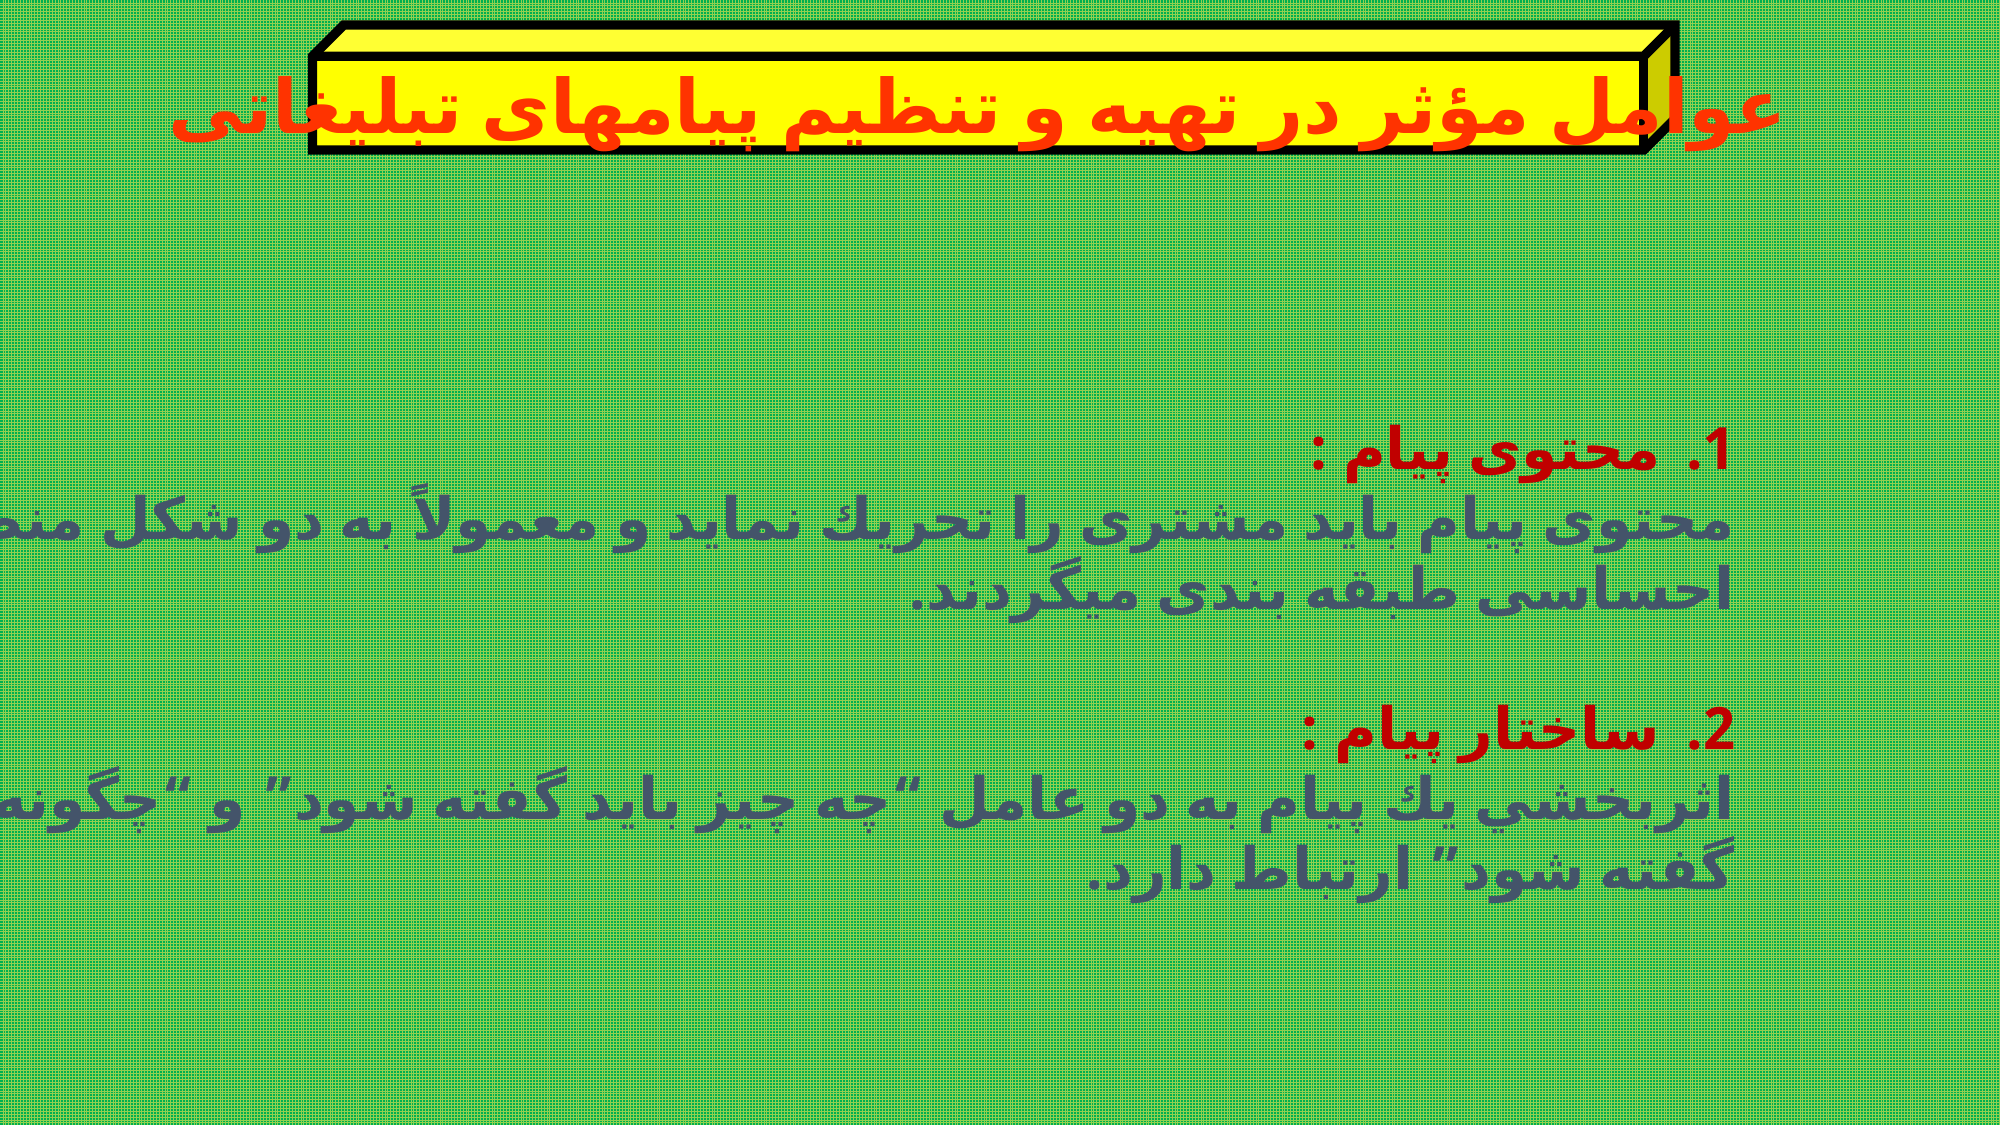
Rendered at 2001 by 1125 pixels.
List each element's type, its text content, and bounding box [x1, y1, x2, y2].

text_box محتوی پيام : محتوی پيام بايد مشتری را تحريك نمايد و معمولاً به دو شكل منطقی و احساسی طبقه بندی ميگردند. ساختار پيام : اثربخشي يك پيام به دو عامل “چه چيز بايد گفته شود” و “چگونه بايد گفته شود” ارتباط دارد. [324, 187, 1750, 1125]
text_box عوامل مؤثر در تهيه و تنظيم پيامهای تبليغاتی [312, 24, 1675, 150]
